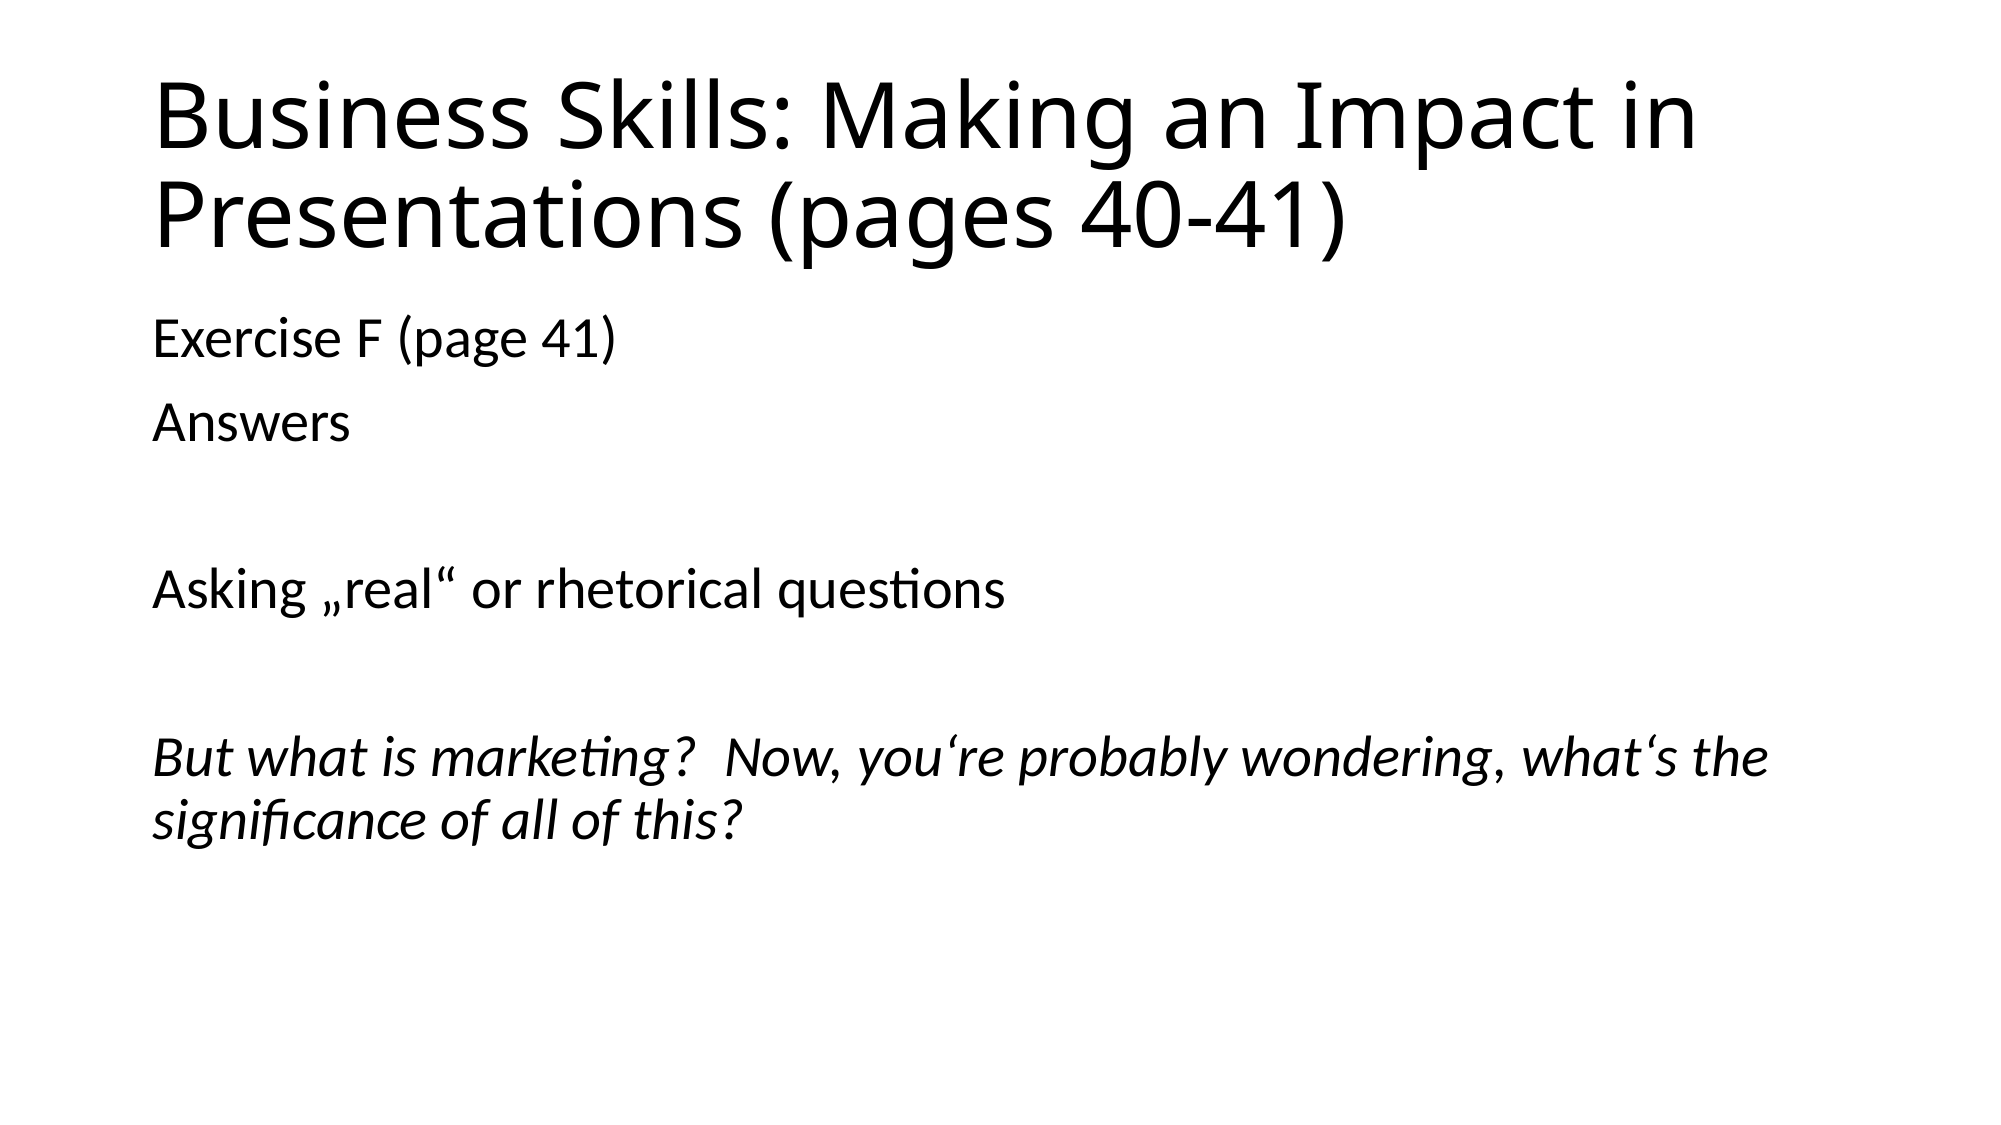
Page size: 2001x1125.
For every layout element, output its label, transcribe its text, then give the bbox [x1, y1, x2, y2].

list Exercise F (page 41) Answers Asking „real“ or rhetorical questions But what is marketing? Now, you‘re probably wondering, what‘s the significance of all of this? [137, 299, 1863, 1014]
title Business Skills: Making an Impact in Presentations (pages 40-41) [137, 59, 1863, 278]
